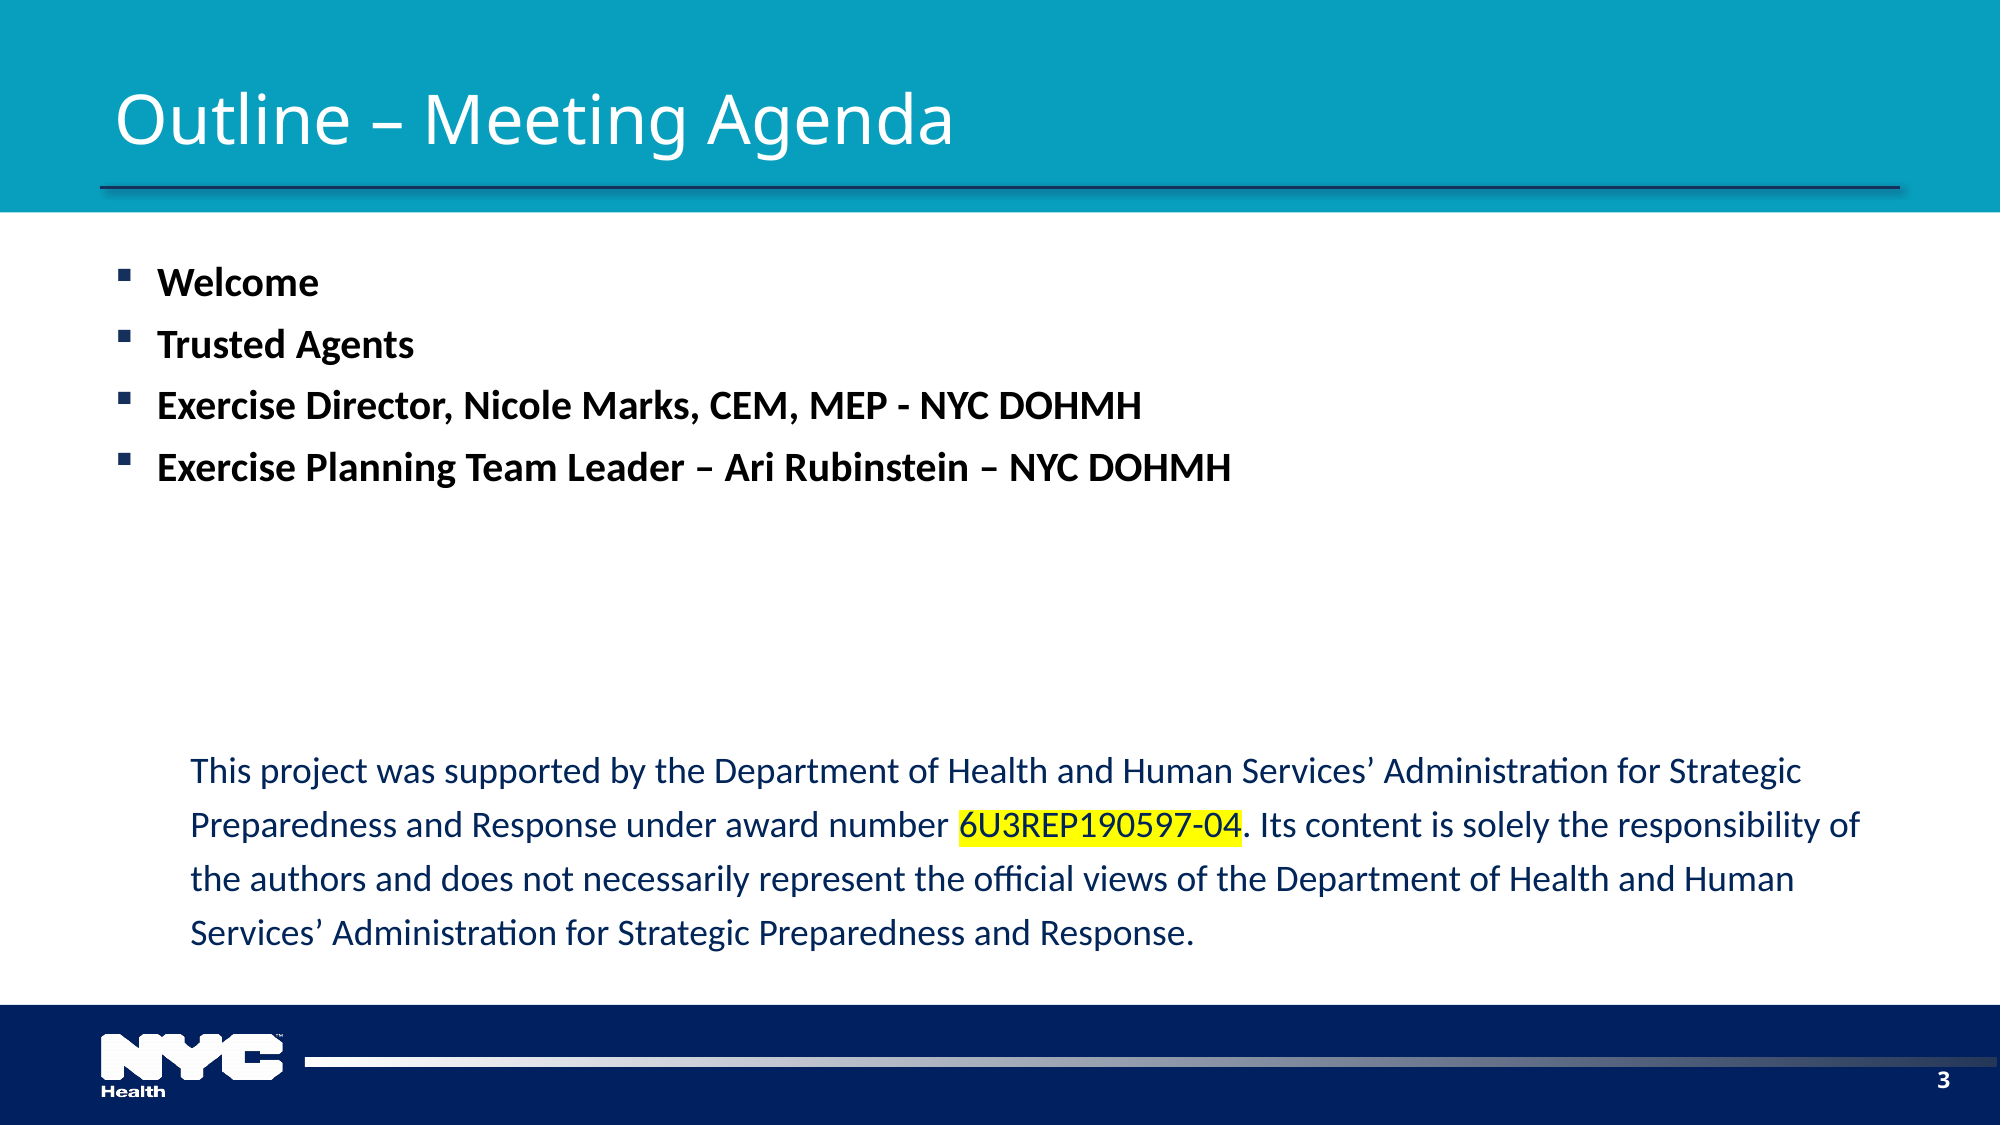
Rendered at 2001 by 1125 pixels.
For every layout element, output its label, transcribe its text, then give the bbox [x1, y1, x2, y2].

picture [99, 1032, 285, 1099]
list Welcome Trusted Agents Exercise Director, Nicole Marks, CEM, MEP - NYC DOHMH Exercise Planning Team Leader – Ari Rubinstein – NYC DOHMH This project was supported by the Department of Health and Human Services’ Administration for Strategic Preparedness and Response under award number 6U3REP190597-04. Its content is solely the responsibility of the authors and does not necessarily represent the official views of the Department of Health and Human Services’ Administration for Strategic Preparedness and Response. [99, 237, 1900, 988]
title Outline – Meeting Agenda [99, 45, 1900, 189]
slide_number 3 [1844, 1057, 1966, 1103]
